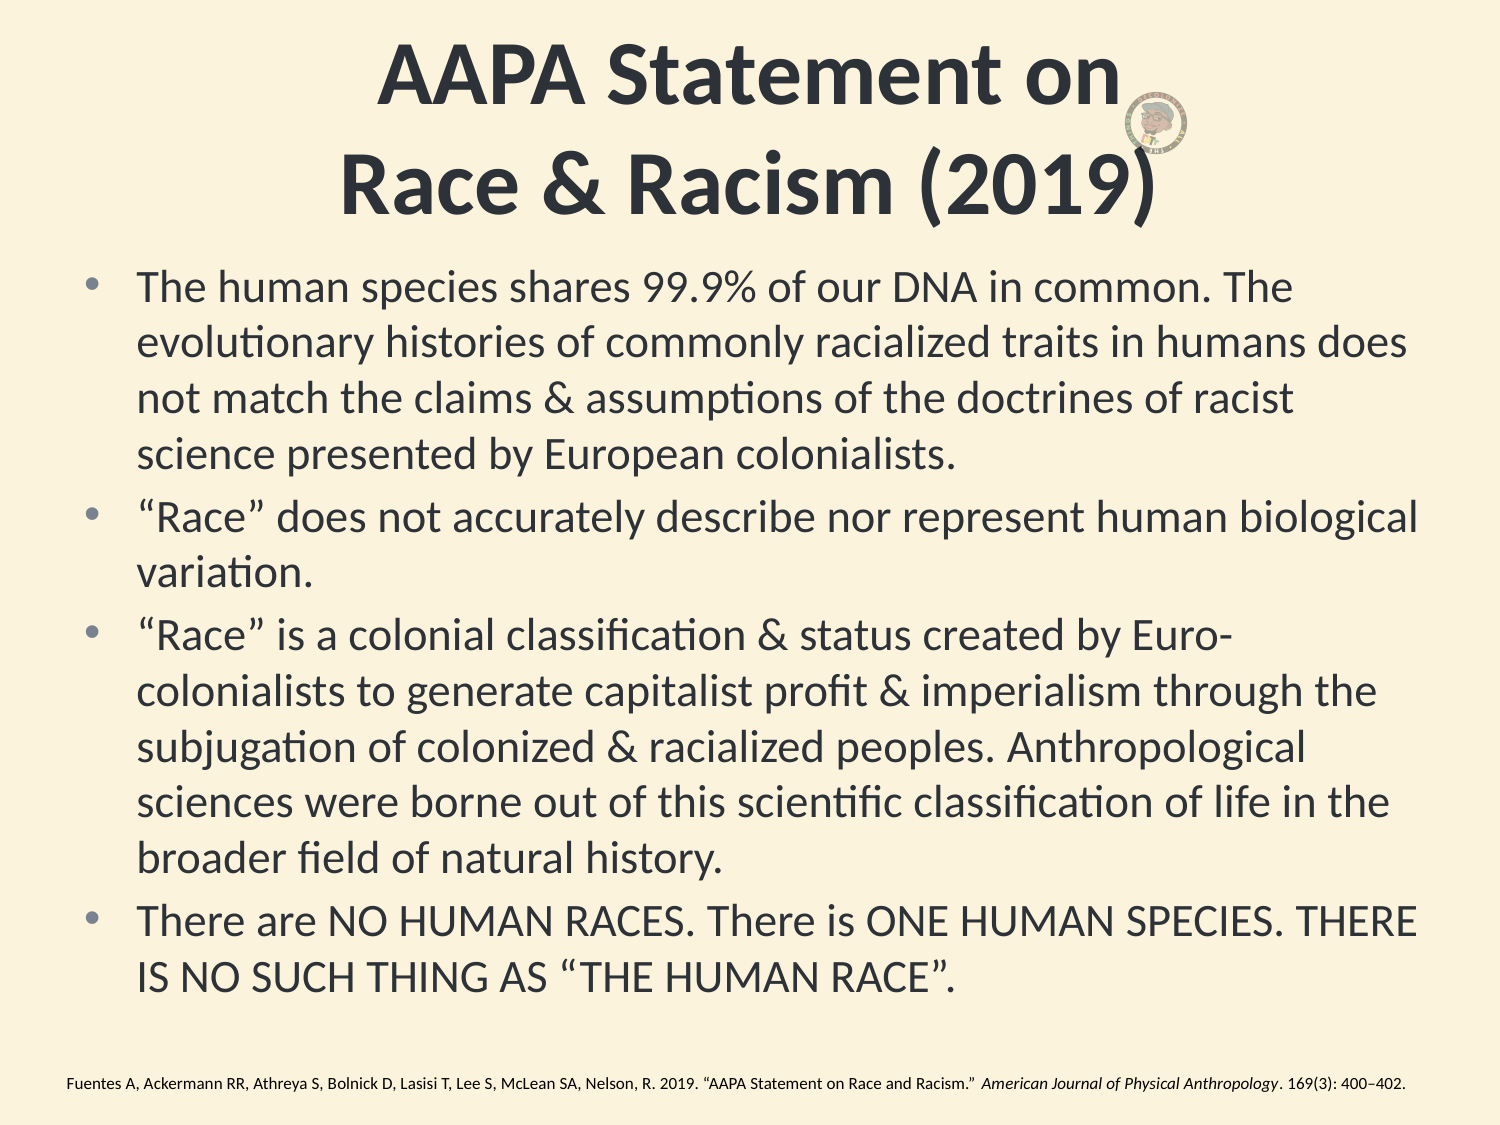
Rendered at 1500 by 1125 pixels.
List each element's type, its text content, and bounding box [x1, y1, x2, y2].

text_box Fuentes A, Ackermann RR, Athreya S, Bolnick D, Lasisi T, Lee S, McLean SA, Nelson, R. 2019. “AAPA Statement on Race and Racism.” American Journal of Physical Anthropology. 169(3): 400–402. [51, 1065, 1449, 1101]
title AAPA Statement on Race & Racism (2019) [296, 41, 1204, 205]
list The human species shares 99.9% of our DNA in common. The evolutionary histories of commonly racialized traits in humans does not match the claims & assumptions of the doctrines of racist science presented by European colonialists. “Race” does not accurately describe nor represent human biological variation. “Race” is a colonial classification & status created by Euro-colonialists to generate capitalist profit & imperialism through the subjugation of colonized & racialized peoples. Anthropological sciences were borne out of this scientific classification of life in the broader field of natural history. There are NO HUMAN RACES. There is ONE HUMAN SPECIES. THERE IS NO SUCH THING AS “THE HUMAN RACE”. [51, 246, 1449, 1011]
picture [1124, 91, 1189, 155]
